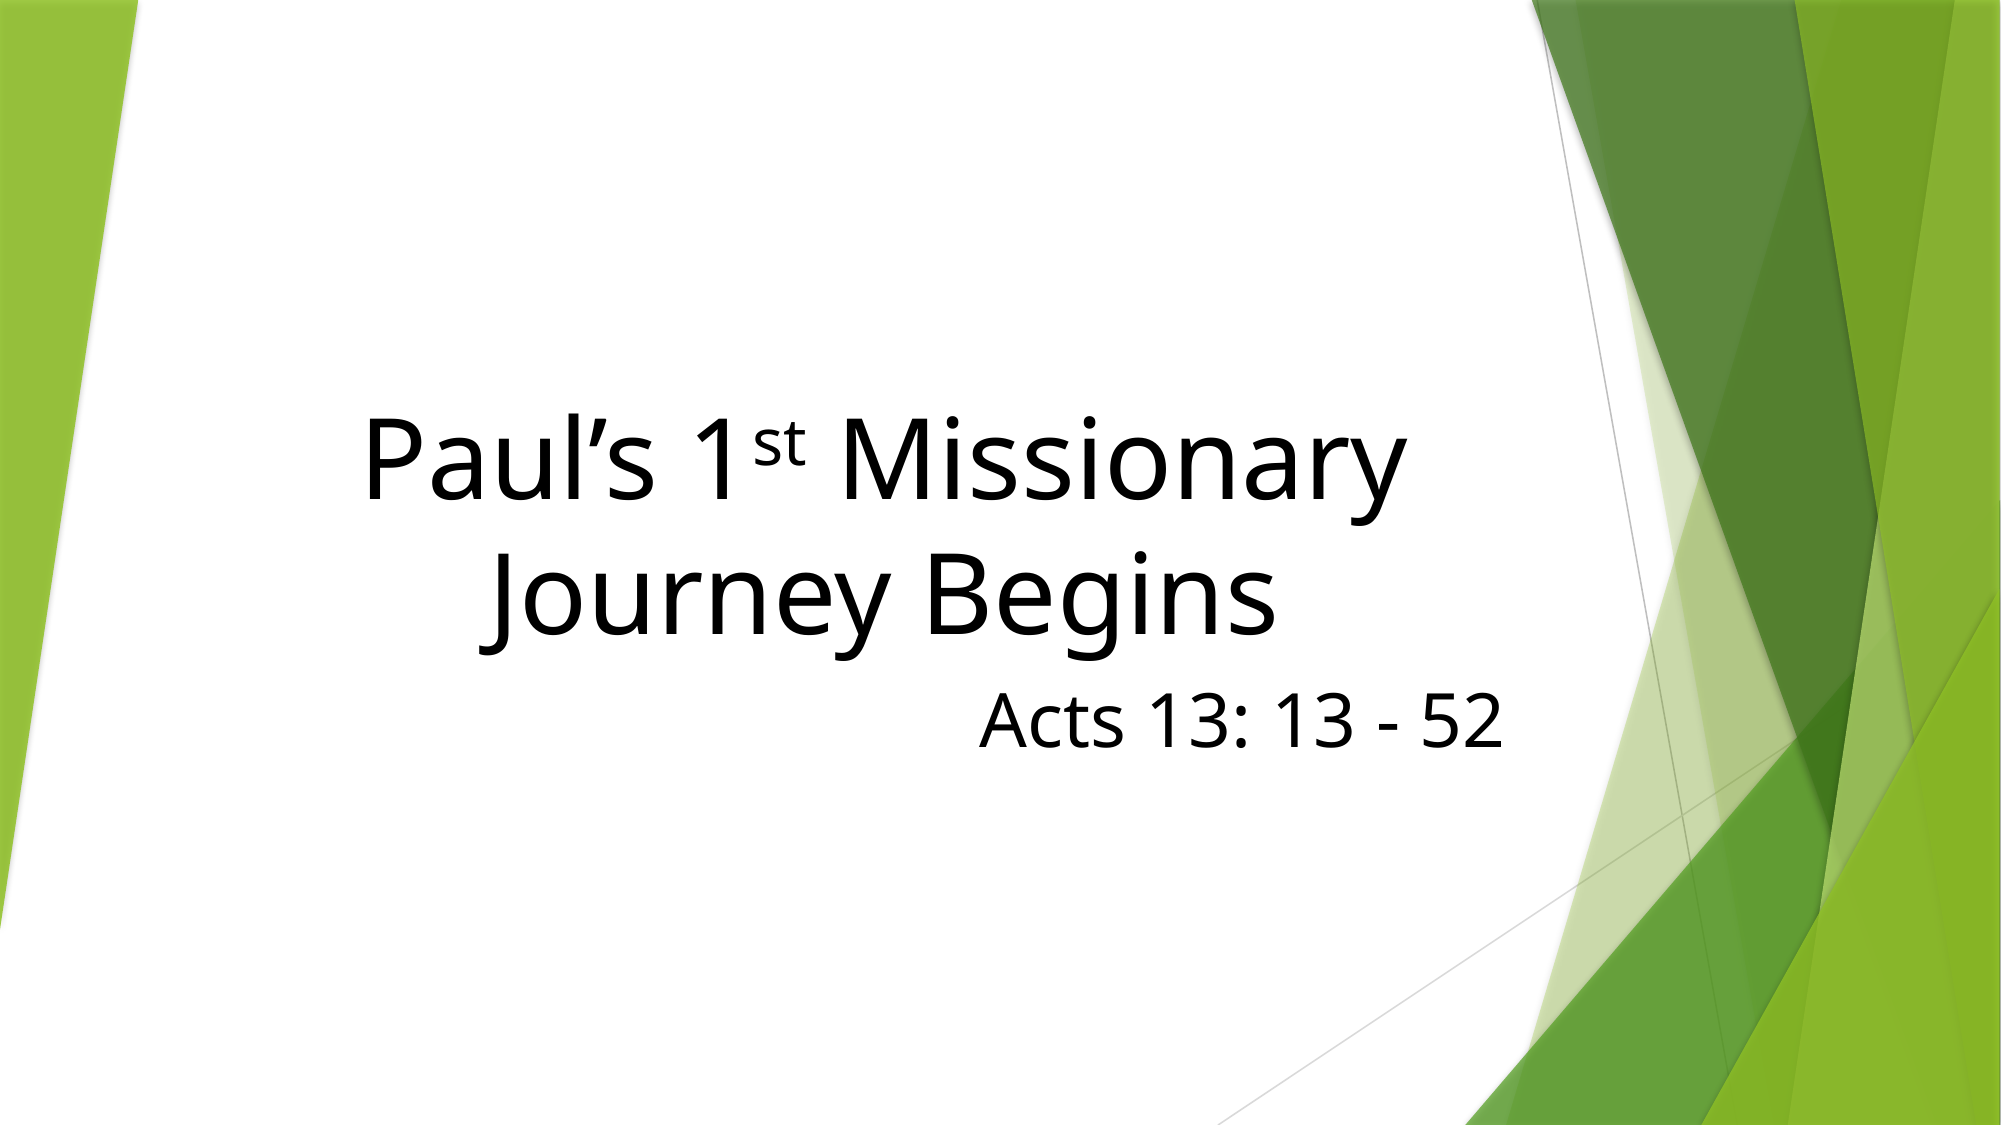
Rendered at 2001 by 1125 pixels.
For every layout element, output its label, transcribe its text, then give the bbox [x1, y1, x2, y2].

title Paul’s 1st Missionary Journey Begins [247, 394, 1522, 664]
subtitle Acts 13: 13 - 52 [247, 664, 1522, 845]
